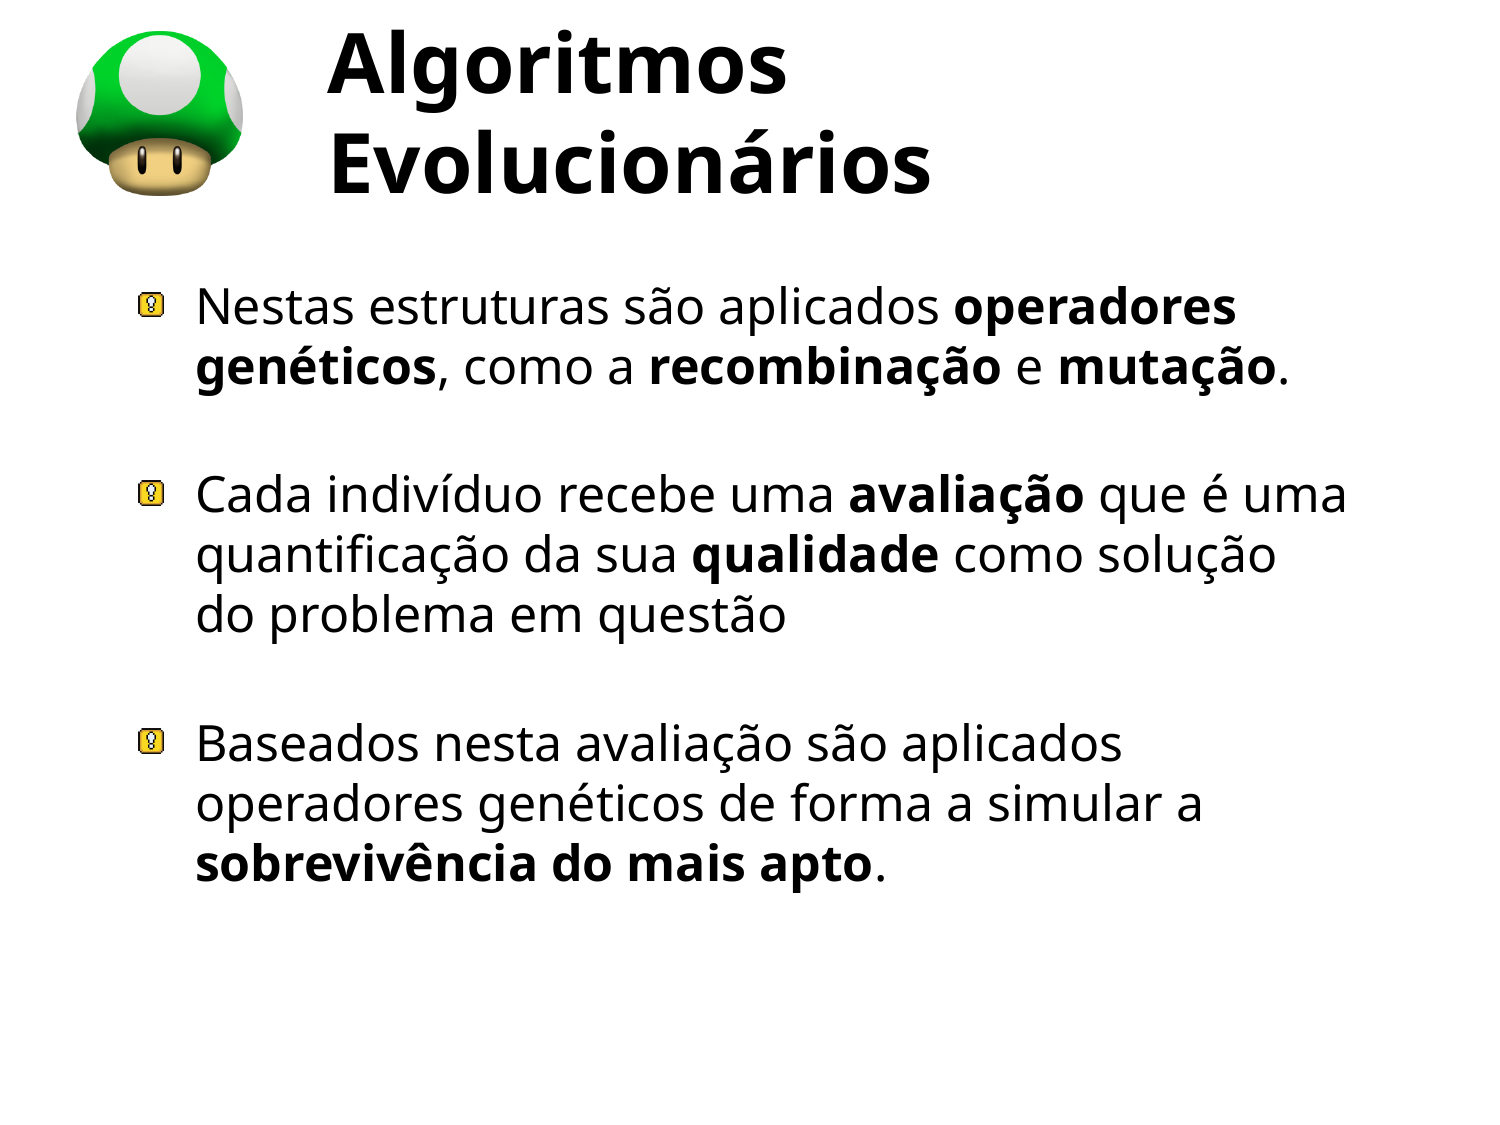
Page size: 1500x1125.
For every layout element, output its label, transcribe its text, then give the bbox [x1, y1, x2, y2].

picture [138, 292, 164, 317]
title Algoritmos Evolucionários [312, 37, 1426, 183]
list Nestas estruturas são aplicados operadores genéticos, como a recombinação e mutação. Cada indivíduo recebe uma avaliação que é uma quantificação da sua qualidade como solução do problema em questão Baseados nesta avaliação são aplicados operadores genéticos de forma a simular a sobrevivência do mais apto. [123, 267, 1365, 941]
picture [138, 728, 164, 754]
picture [76, 30, 243, 197]
picture [138, 480, 164, 506]
